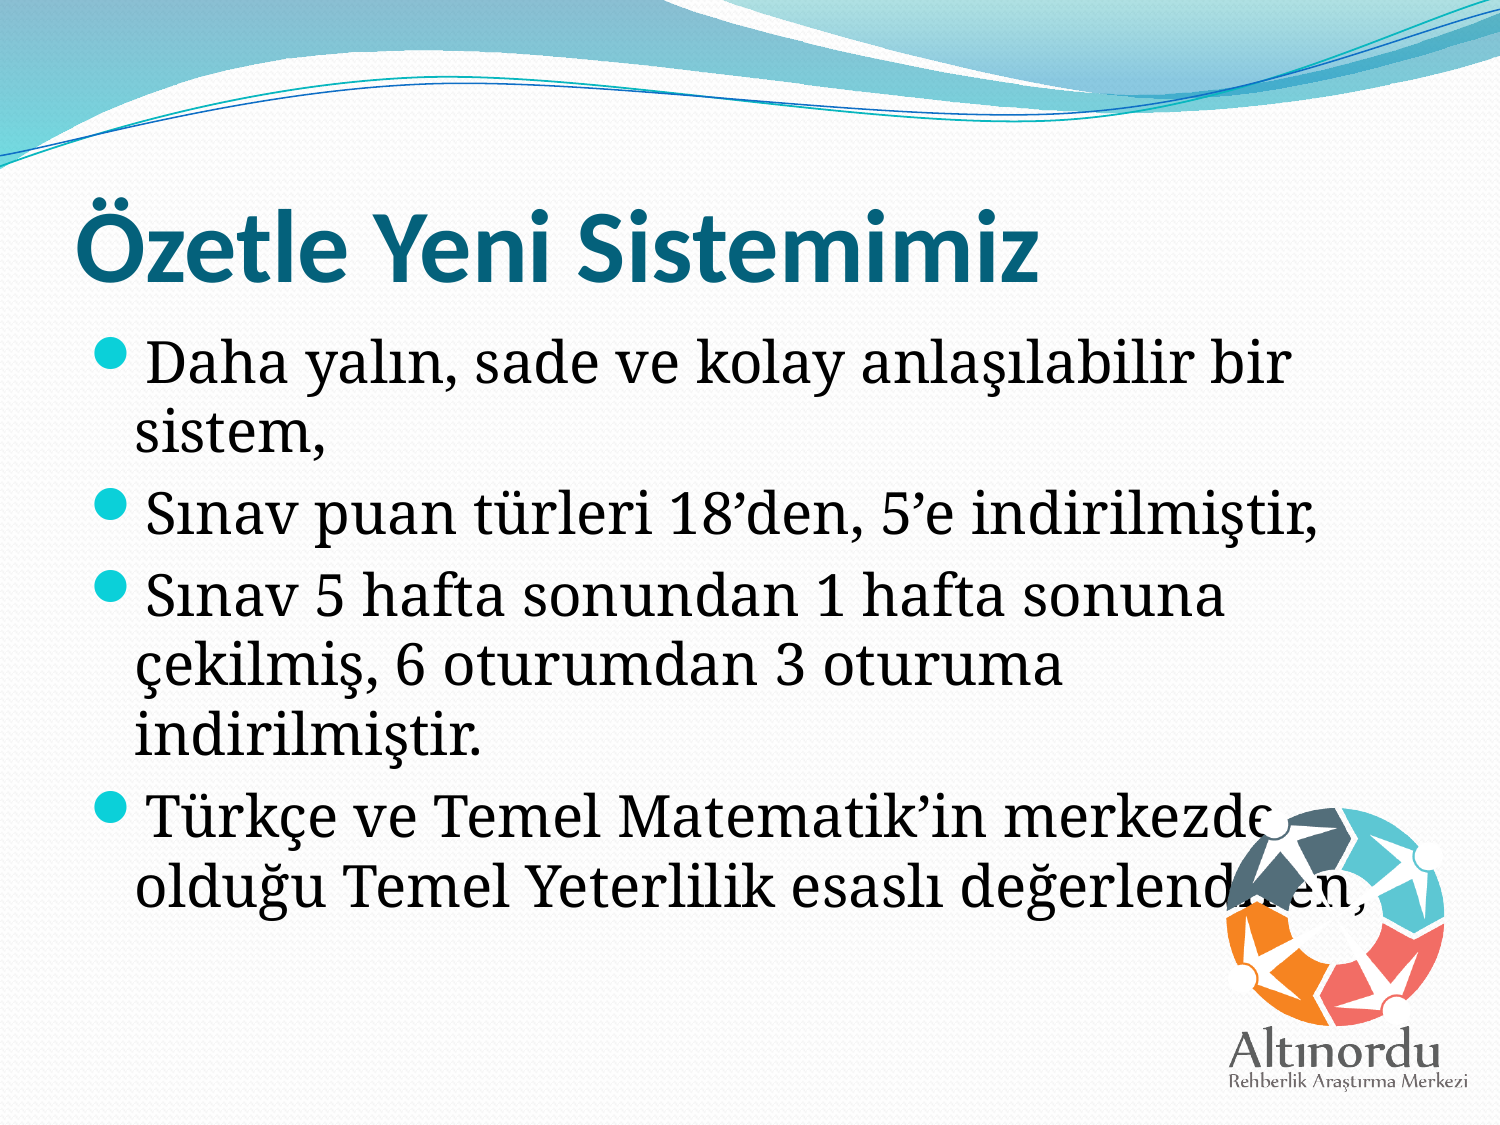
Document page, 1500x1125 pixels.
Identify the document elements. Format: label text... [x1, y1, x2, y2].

list Daha yalın, sade ve kolay anlaşılabilir bir sistem, Sınav puan türleri 18’den, 5’e indirilmiştir, Sınav 5 hafta sonundan 1 hafta sonuna çekilmiş, 6 oturumdan 3 oturuma indirilmiştir. Türkçe ve Temel Matematik’in merkezde olduğu Temel Yeterlilik esaslı değerlendiren, [75, 317, 1425, 1038]
picture [1226, 808, 1469, 1094]
title Özetle Yeni Sistemimiz [75, 115, 1425, 303]
